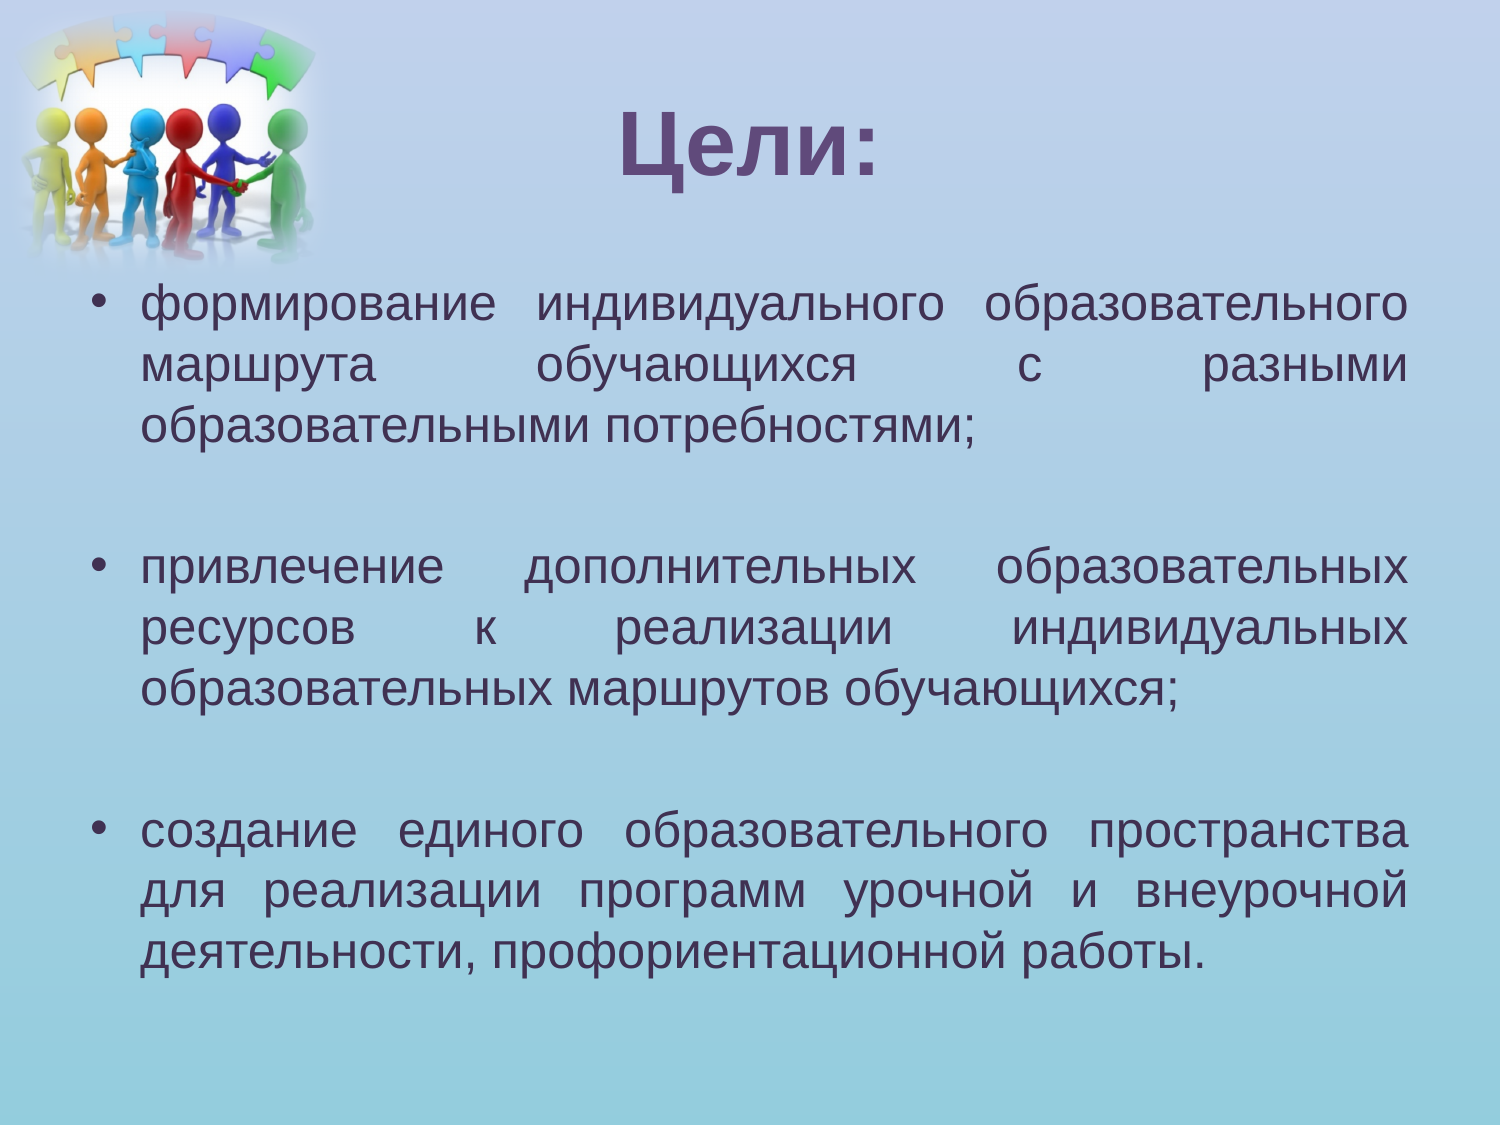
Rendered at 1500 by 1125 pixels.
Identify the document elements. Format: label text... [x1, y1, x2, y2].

picture [0, 0, 340, 284]
title Цели: [345, 45, 1425, 233]
list формирование индивидуального образовательного маршрута обучающихся с разными образовательными потребностями; привлечение дополнительных образовательных ресурсов к реализации индивидуальных образовательных маршрутов обучающихся; создание единого образовательного пространства для реализации программ урочной и внеурочной деятельности, профориентационной работы. [75, 262, 1425, 1005]
